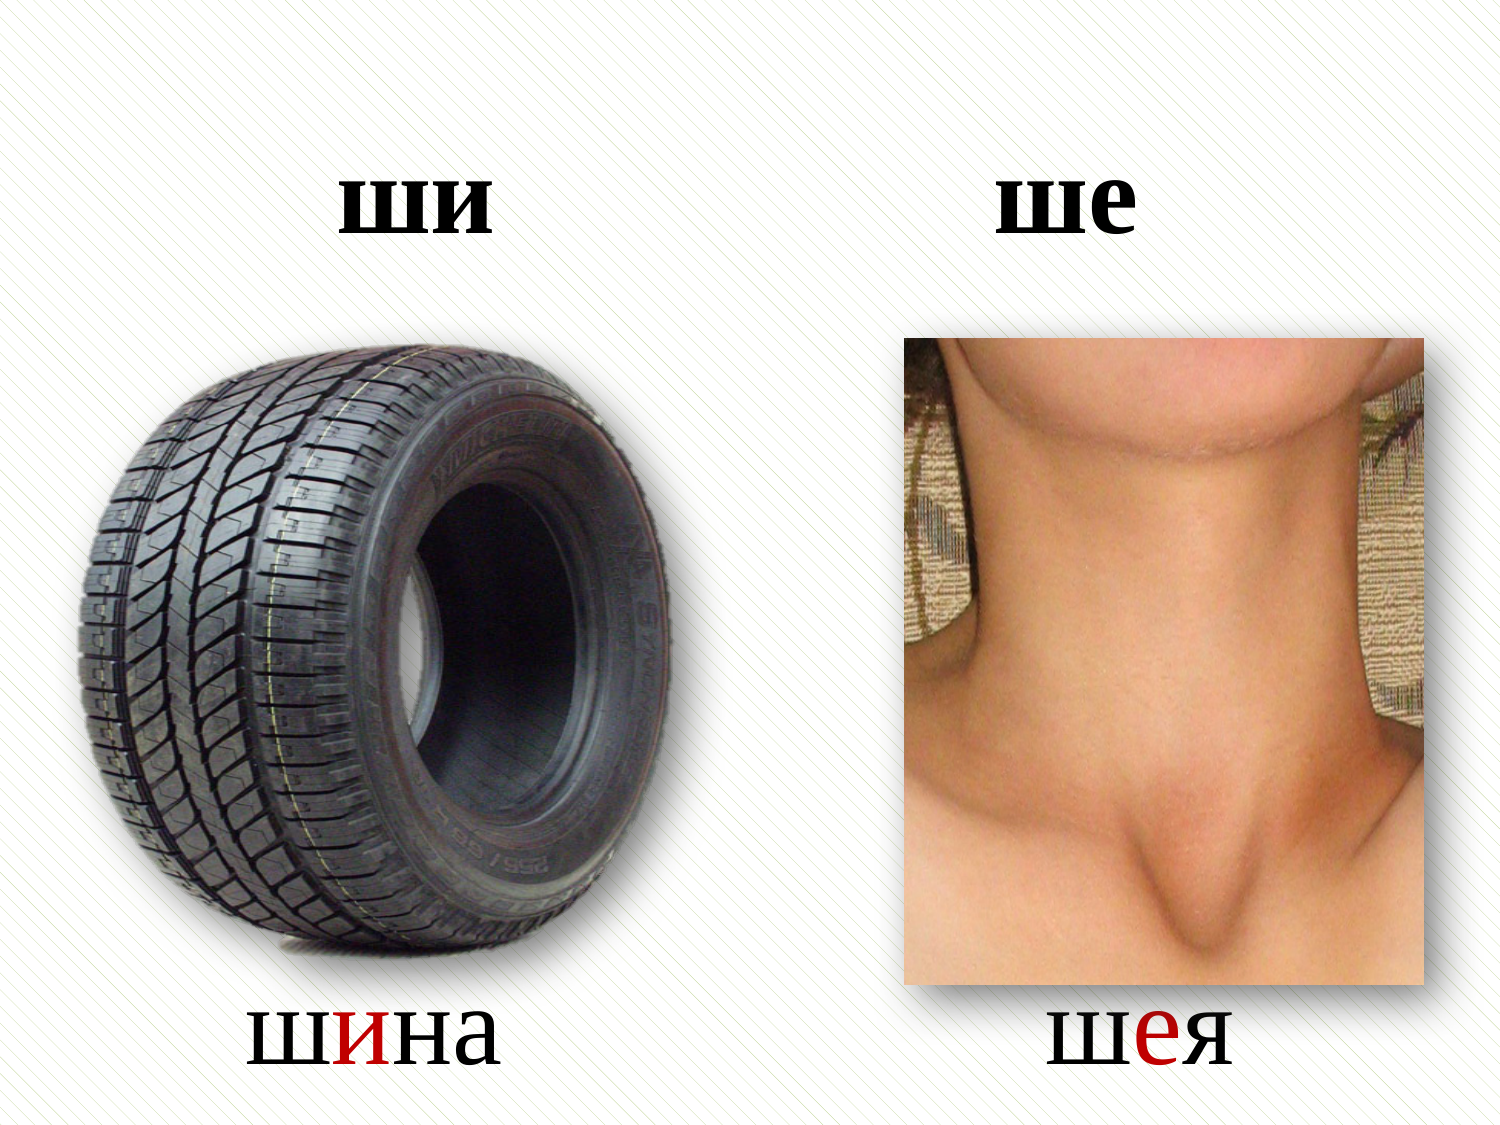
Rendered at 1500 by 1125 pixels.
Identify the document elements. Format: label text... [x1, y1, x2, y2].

picture [903, 337, 1424, 985]
text_box шея [962, 1033, 1318, 1095]
picture [4, 311, 765, 985]
text_box ше [808, 113, 1315, 399]
text_box шина [230, 1032, 575, 1095]
text_box ши [0, 113, 579, 310]
